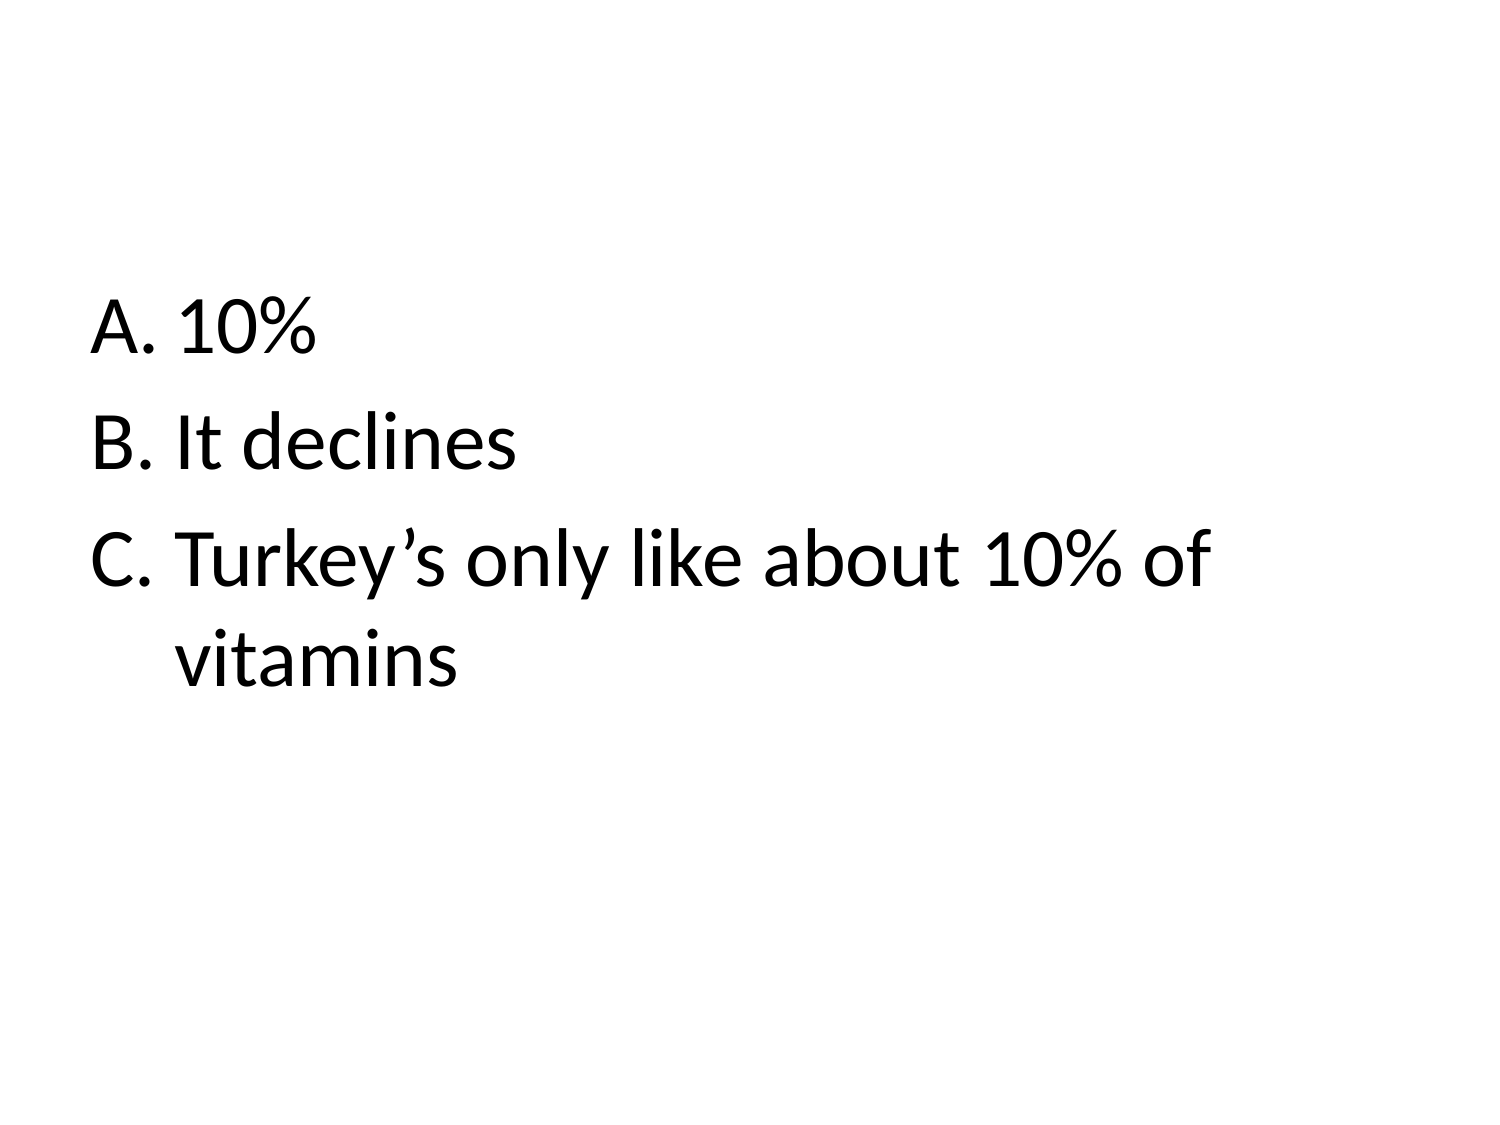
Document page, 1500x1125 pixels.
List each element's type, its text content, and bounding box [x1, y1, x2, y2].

list 10% It declines Turkey’s only like about 10% of vitamins [75, 262, 1425, 1005]
